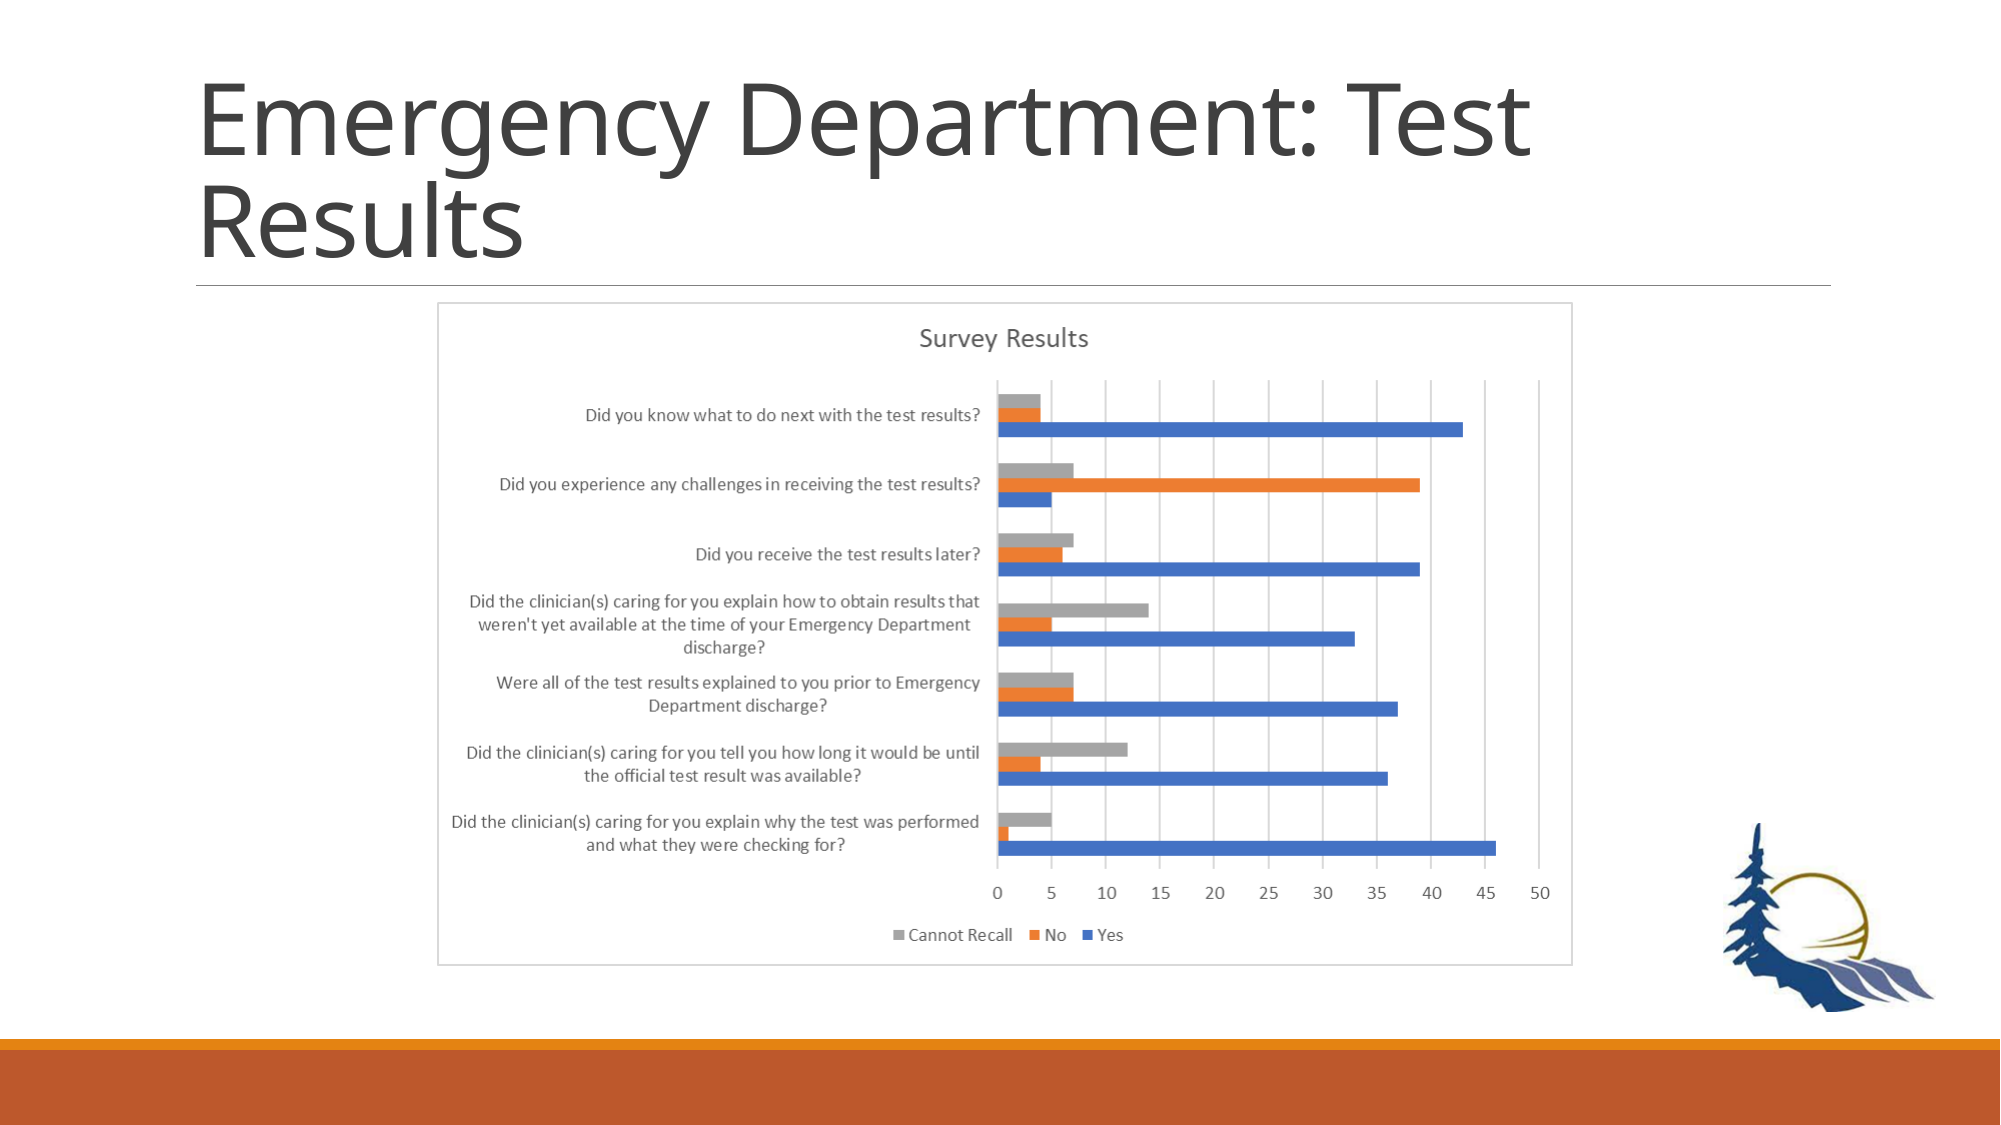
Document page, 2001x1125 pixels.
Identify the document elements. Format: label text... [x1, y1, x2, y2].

picture [436, 302, 1574, 967]
picture [1723, 823, 1937, 1013]
title Emergency Department: Test Results [180, 47, 1830, 285]
